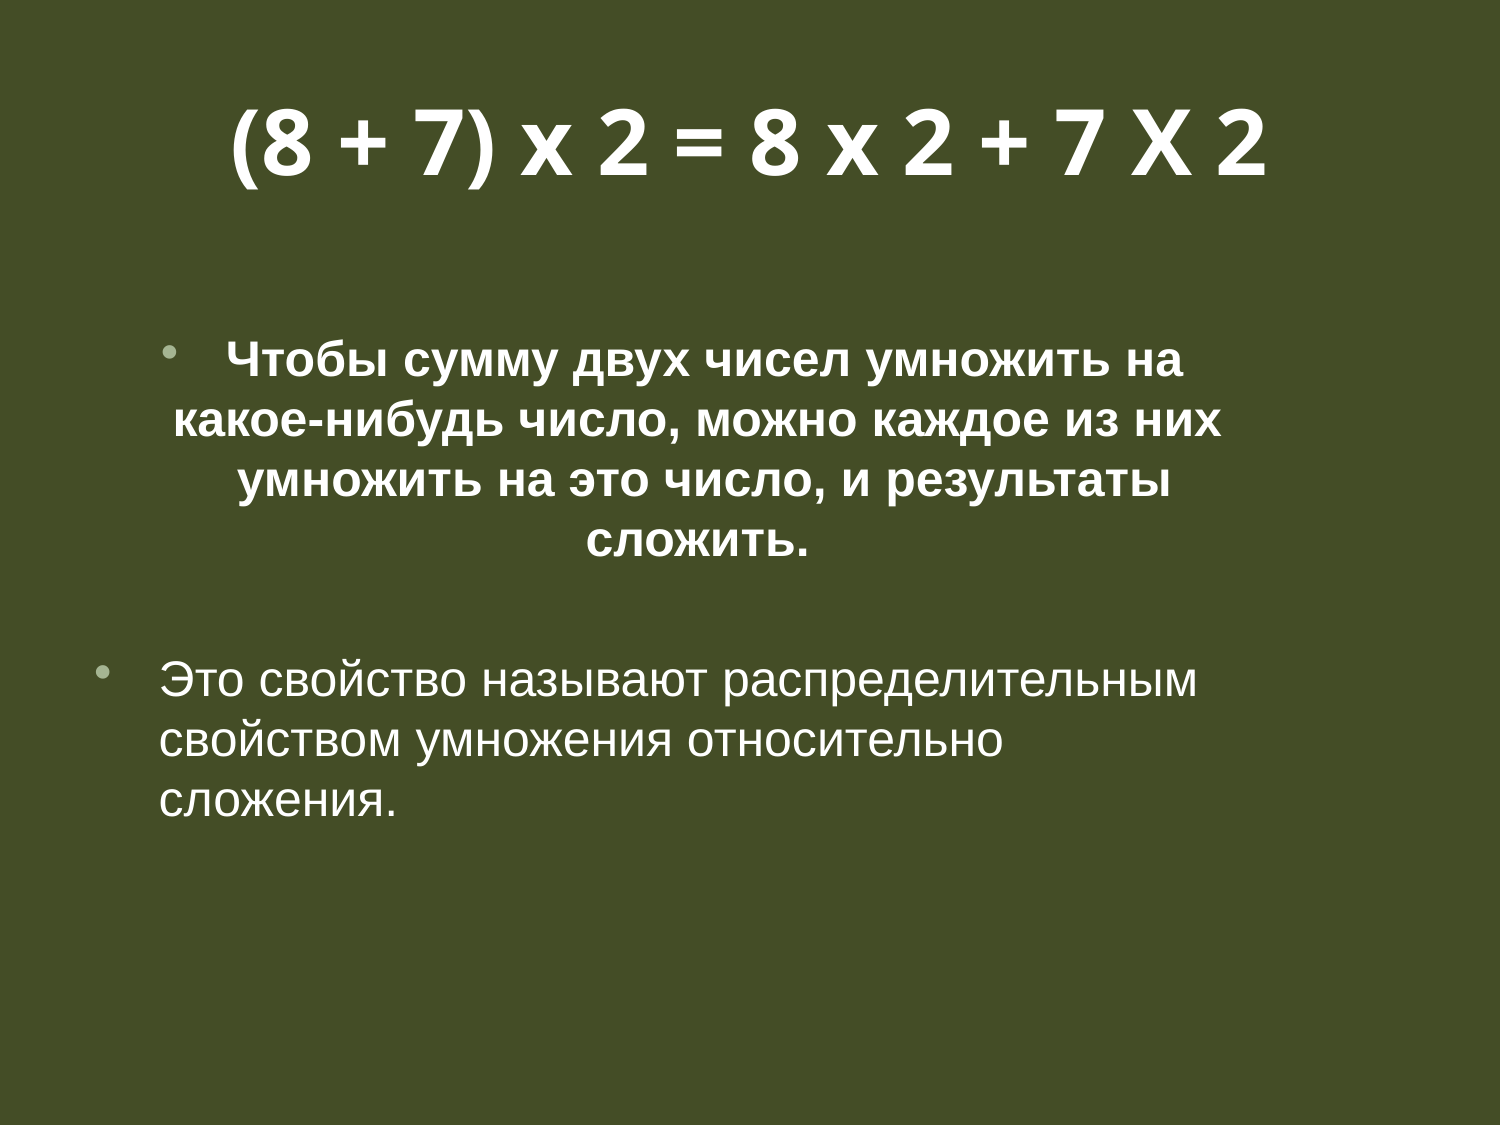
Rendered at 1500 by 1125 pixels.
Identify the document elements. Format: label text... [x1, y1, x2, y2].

title (8 + 7) х 2 = 8 х 2 + 7 Х 2 [74, 44, 1426, 233]
list Чтобы сумму двух чисел умножить на какое-нибудь число, можно каждое из них умножить на это число, и результаты сложить. Это свойство называют распределительным свойством умножения относительно сложения. [74, 248, 1266, 896]
